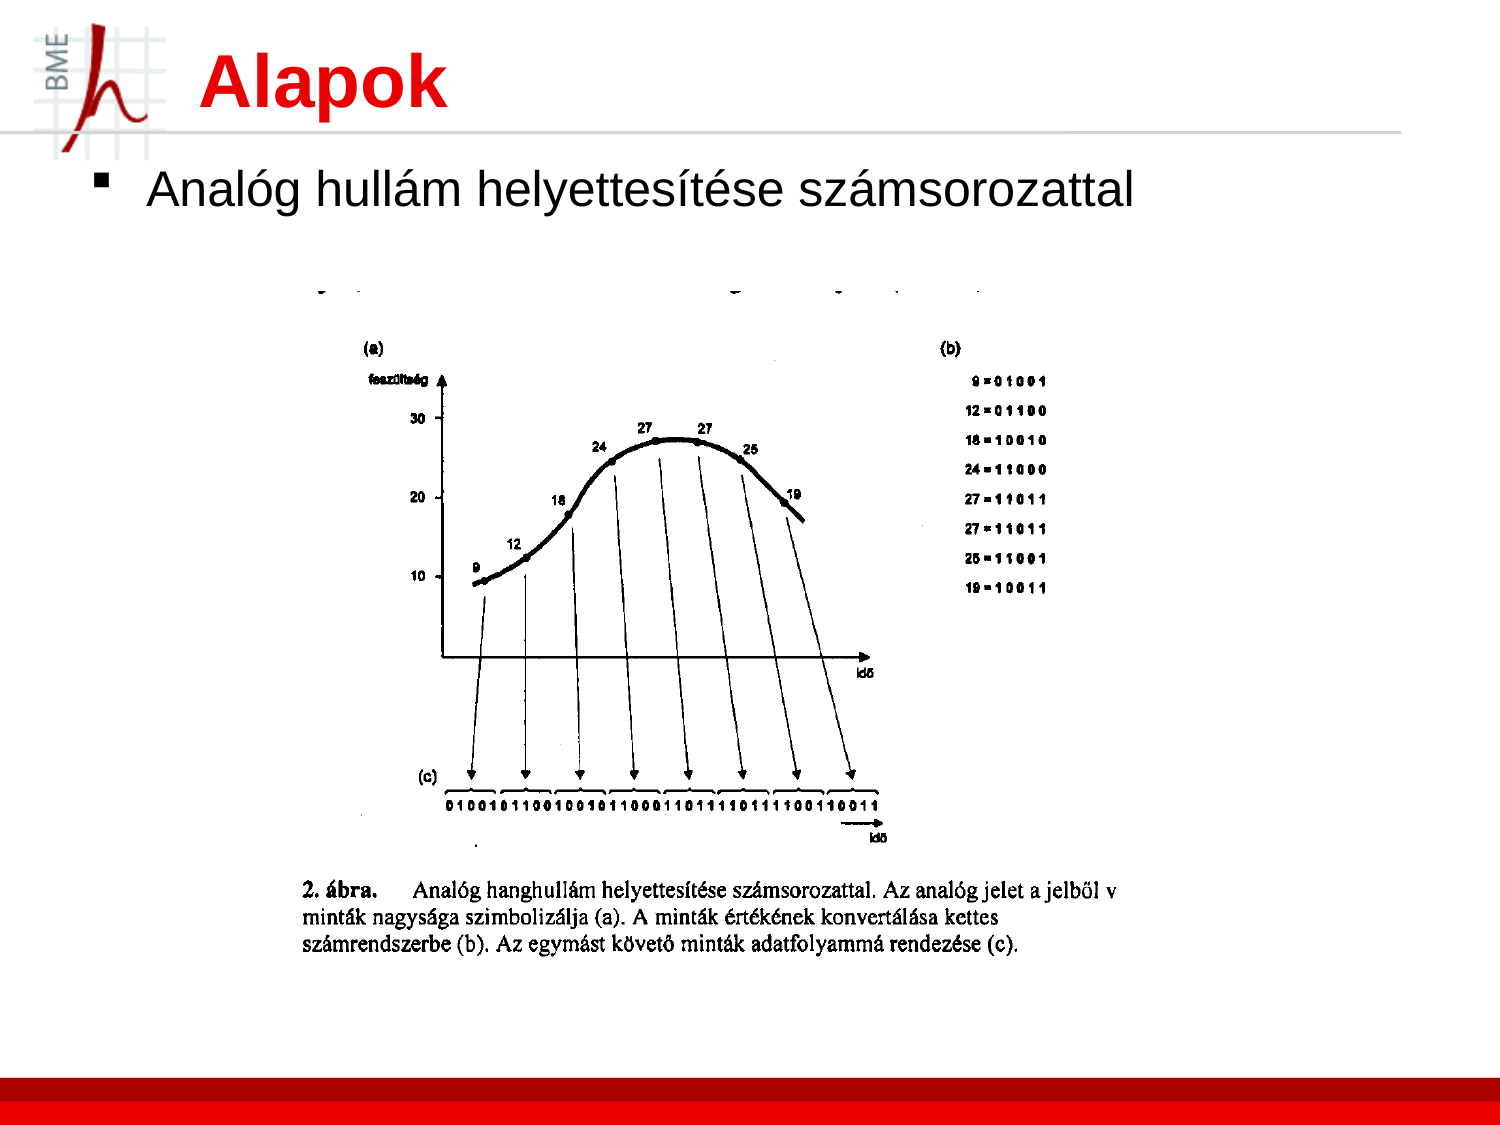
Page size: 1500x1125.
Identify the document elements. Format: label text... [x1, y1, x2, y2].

list Analóg hullám helyettesítése számsorozattal [74, 148, 1426, 244]
title Alapok [182, 12, 1495, 143]
picture [288, 290, 1118, 1011]
picture [32, 22, 168, 130]
picture [32, 135, 168, 162]
